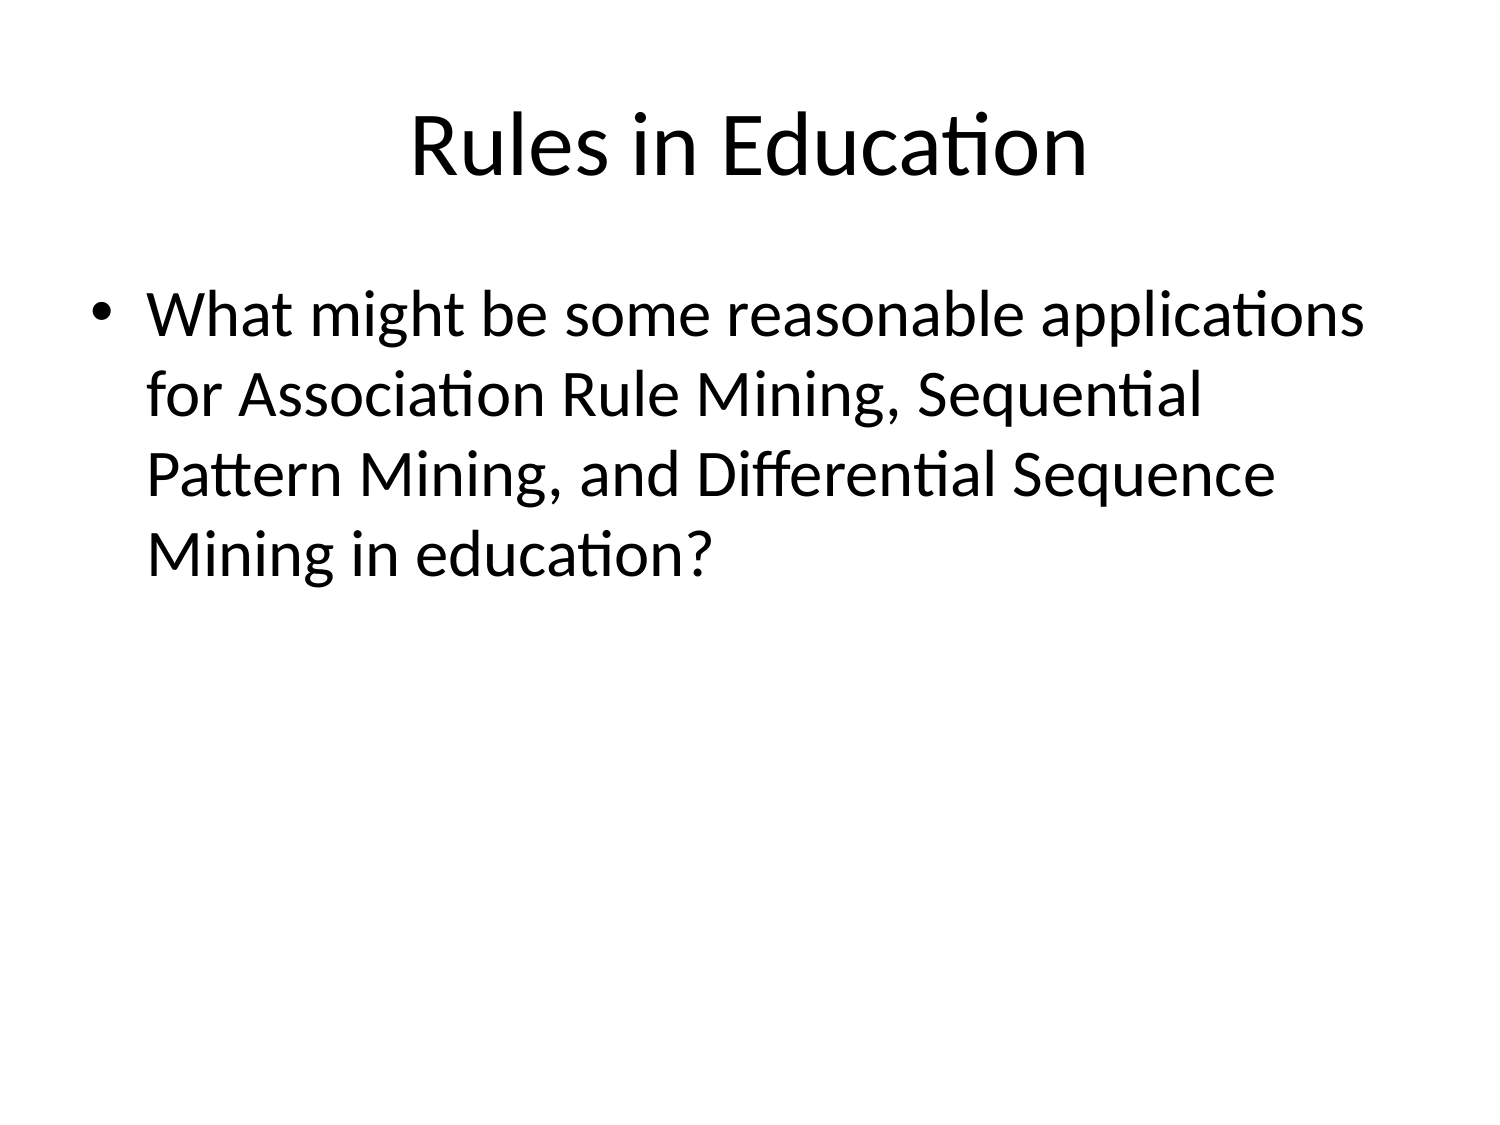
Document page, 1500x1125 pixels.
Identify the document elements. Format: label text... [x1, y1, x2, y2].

list What might be some reasonable applications for Association Rule Mining, Sequential Pattern Mining, and Differential Sequence Mining in education? [75, 262, 1425, 1005]
title Rules in Education [75, 45, 1425, 233]
